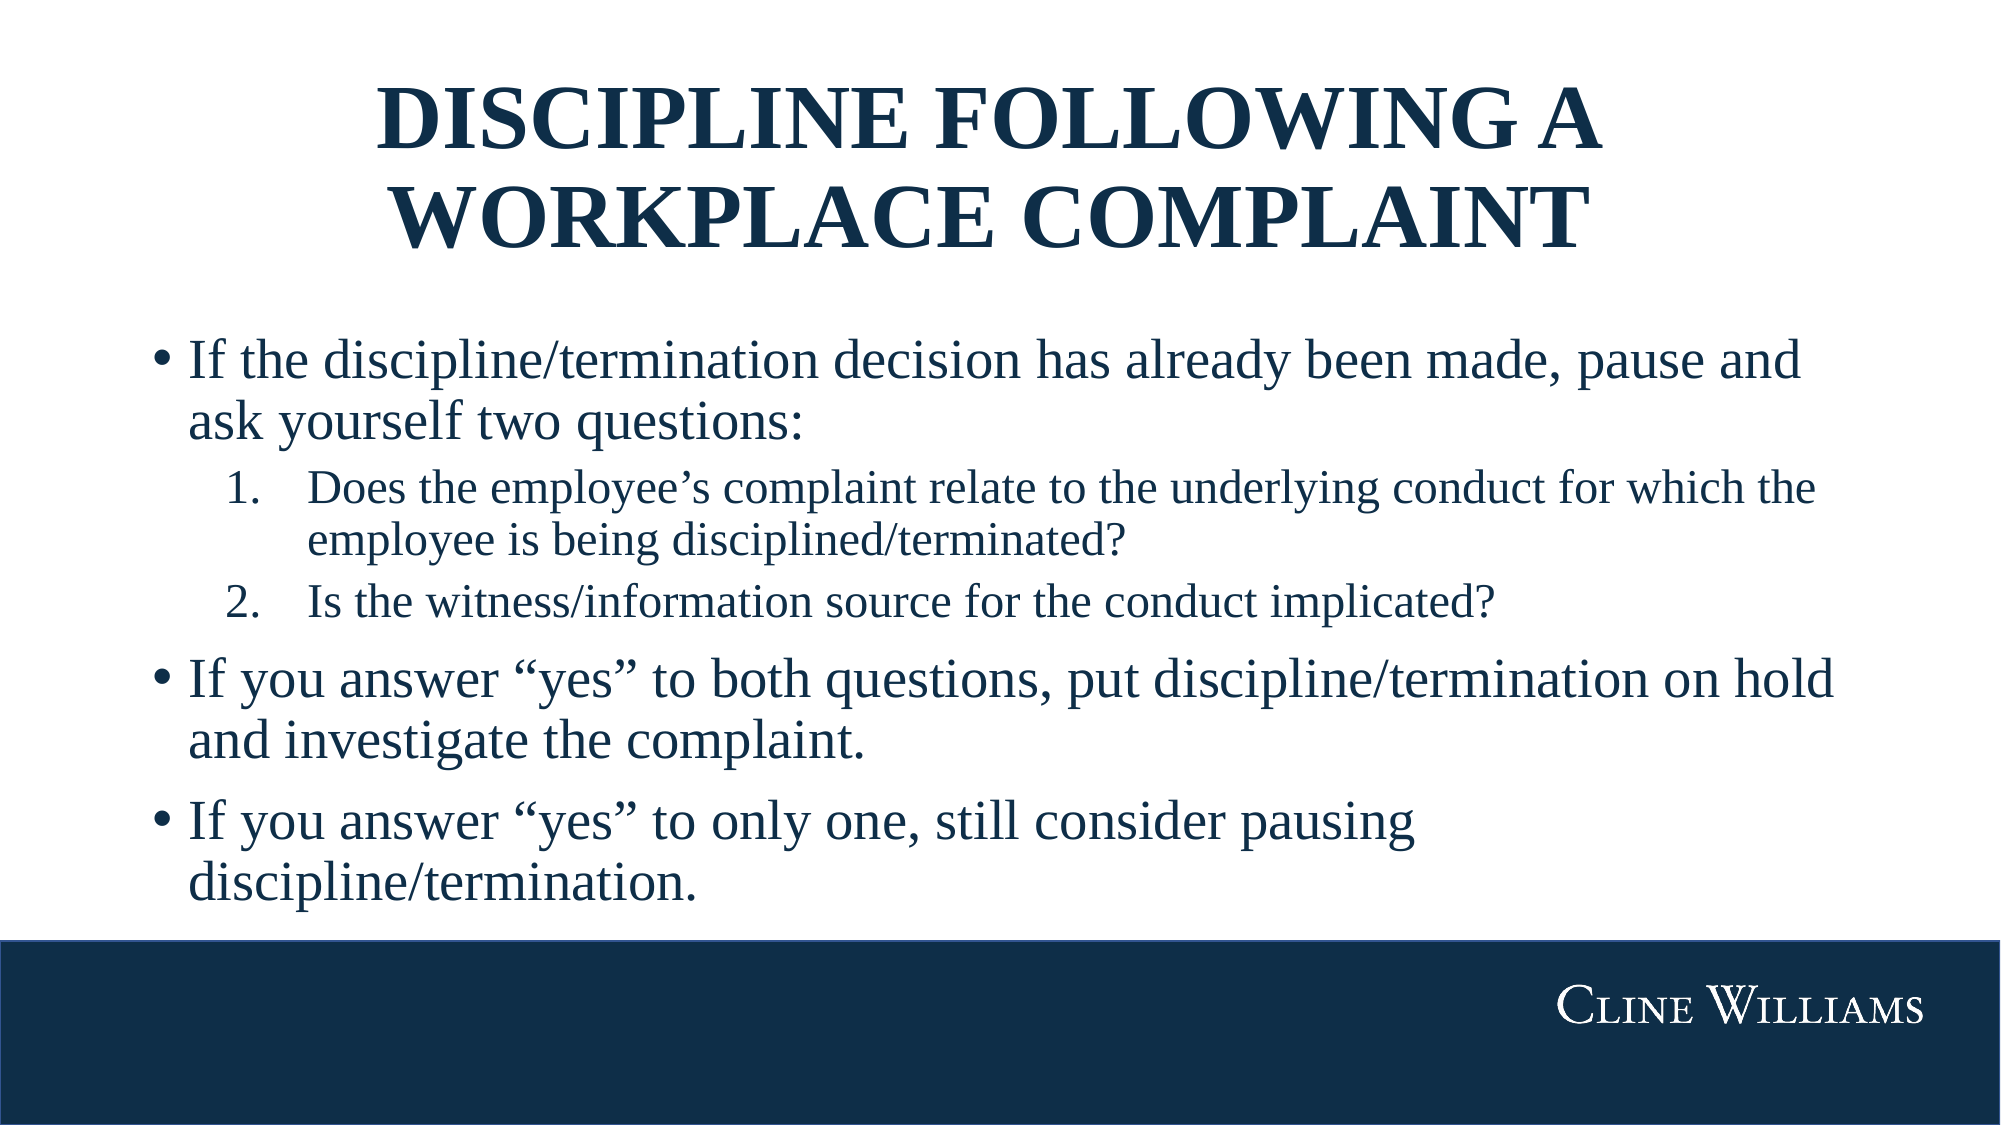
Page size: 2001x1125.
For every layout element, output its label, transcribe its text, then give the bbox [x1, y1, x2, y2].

list If the discipline/termination decision has already been made, pause and ask yourself two questions: Does the employee’s complaint relate to the underlying conduct for which the employee is being disciplined/terminated? Is the witness/information source for the conduct implicated? If you answer “yes” to both questions, put discipline/termination on hold and investigate the complaint. If you answer “yes” to only one, still consider pausing discipline/termination. [137, 321, 1863, 926]
picture [1540, 940, 1938, 1066]
title DISCIPLINE FOLLOWING A WORKPLACE COMPLAINT [0, 59, 2000, 278]
